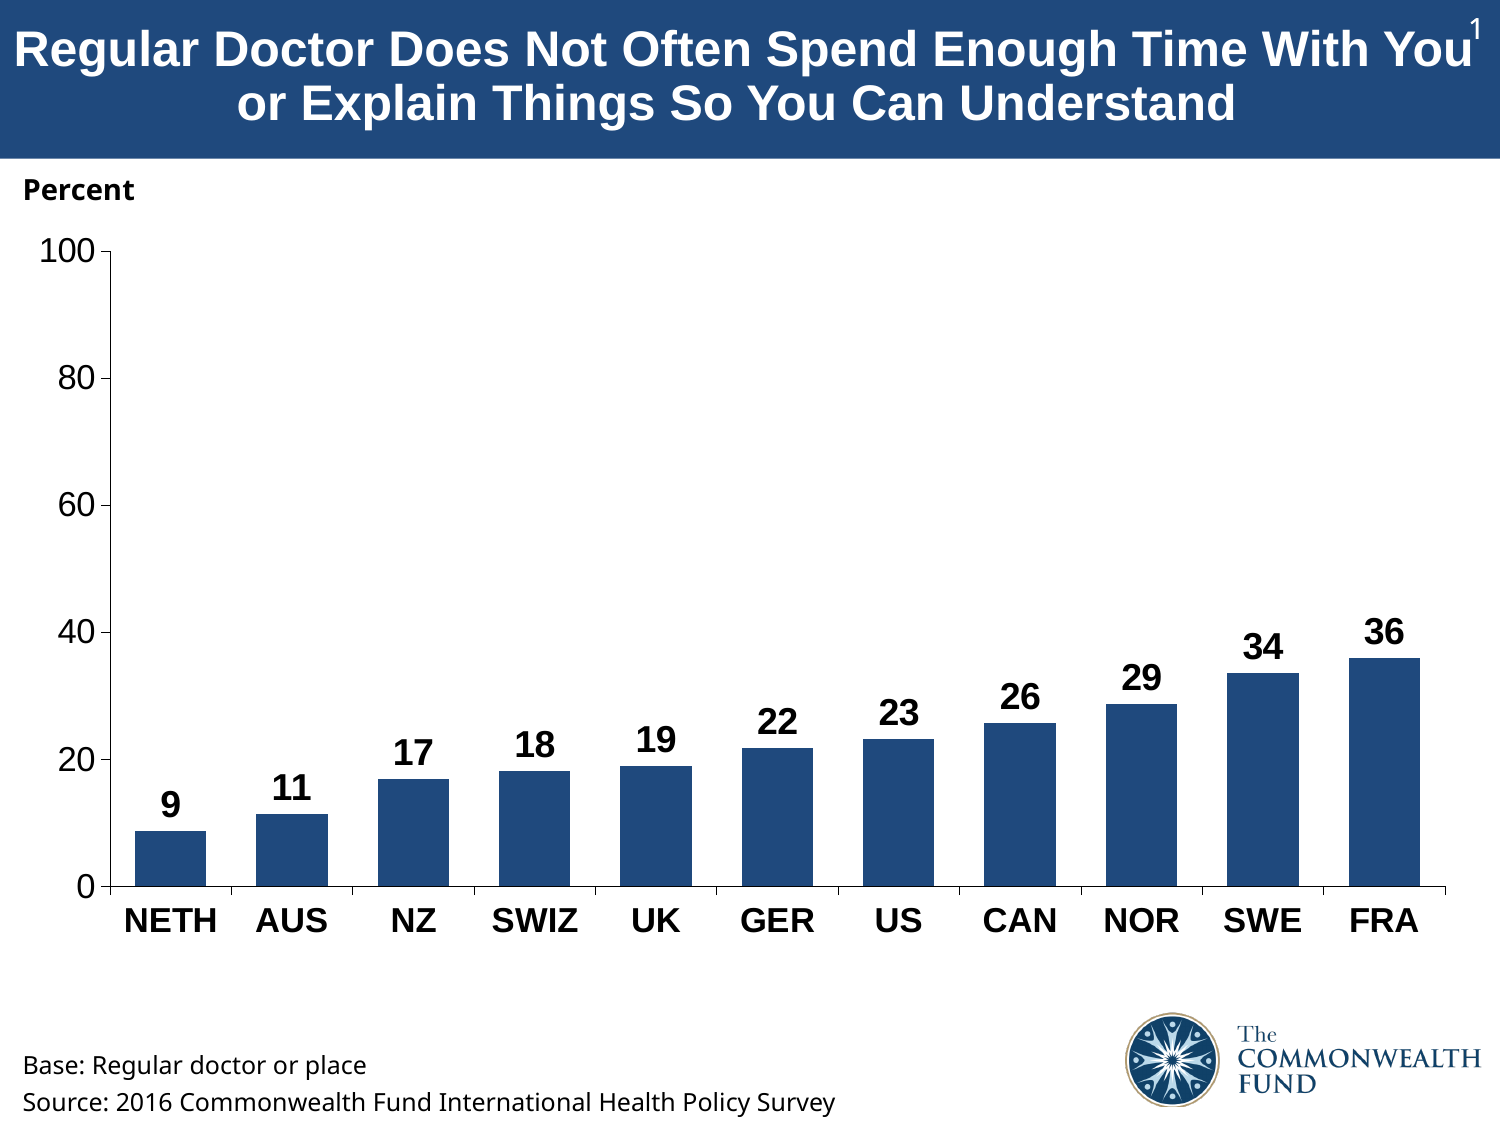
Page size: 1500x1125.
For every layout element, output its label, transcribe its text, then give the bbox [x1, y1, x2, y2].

chart [35, 209, 1446, 988]
text_box Source: 2016 Commonwealth Fund International Health Policy Survey [7, 1079, 1227, 1125]
text_box Percent [7, 163, 177, 214]
title Regular Doctor Does Not Often Spend Enough Time With You or Explain Things So You Can Understand [0, 22, 1500, 133]
text_box Base: Regular doctor or place [7, 1042, 1064, 1087]
